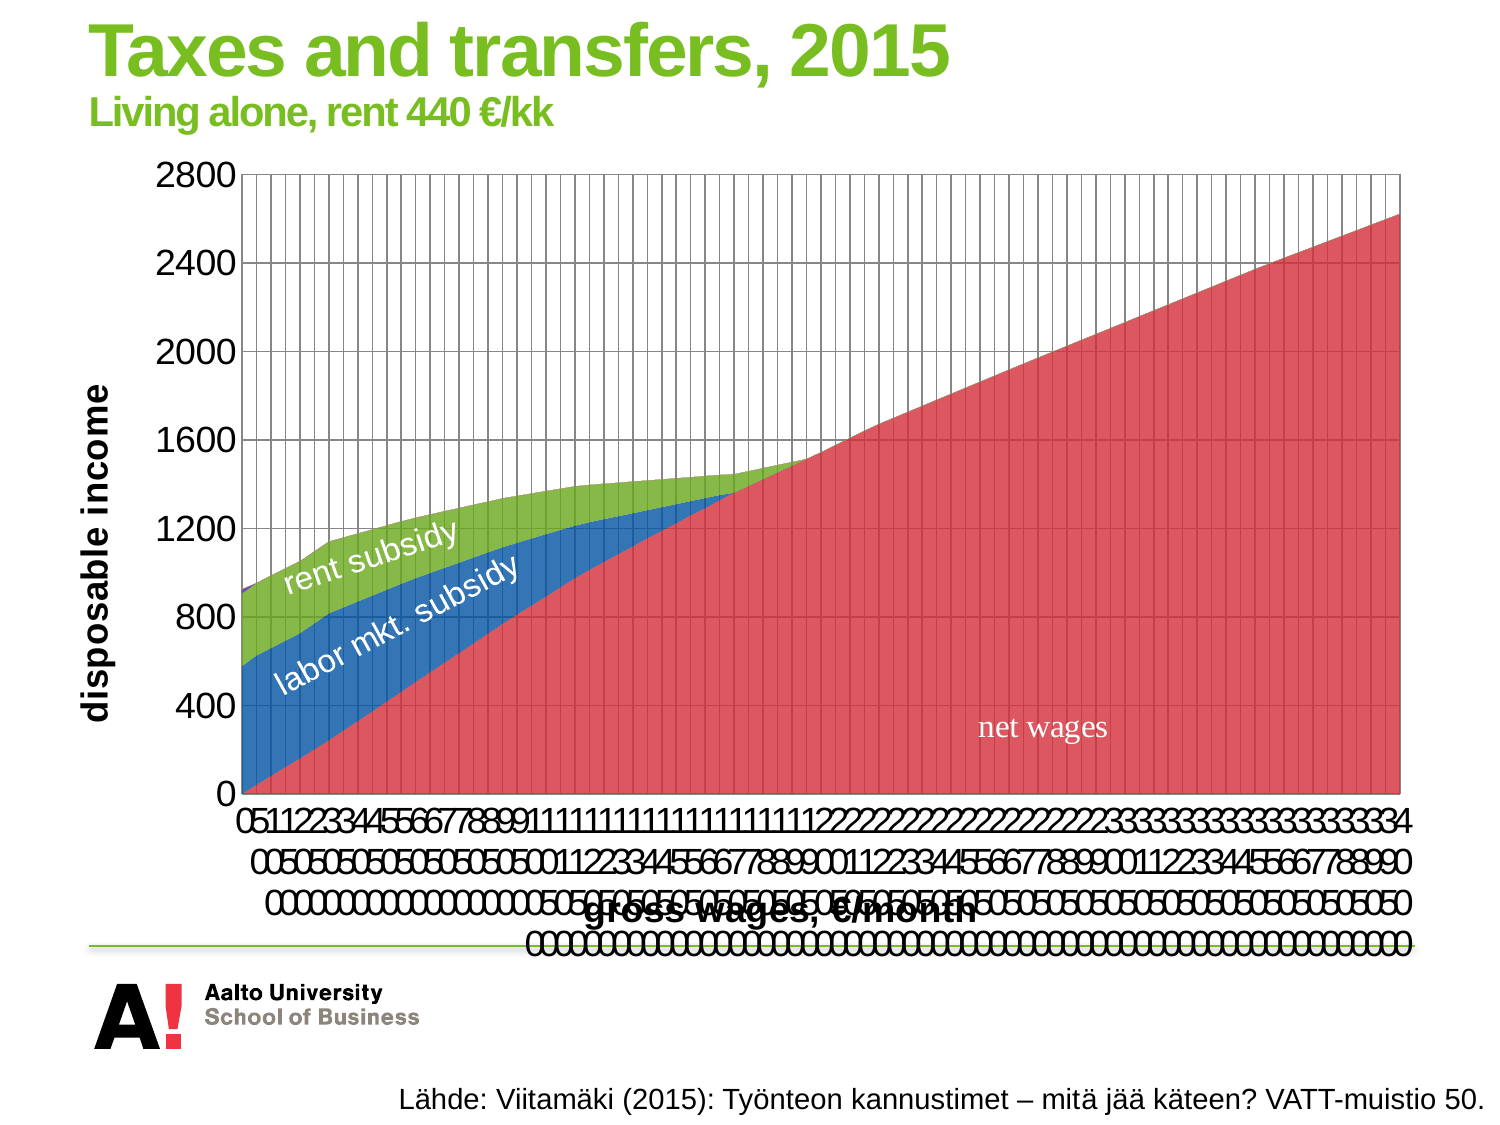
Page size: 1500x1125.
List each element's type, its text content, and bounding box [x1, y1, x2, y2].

text_box Lähde: Viitamäki (2015): Työnteon kannustimet – mitä jää käteen? VATT-muistio 50. [398, 1080, 1500, 1116]
title Taxes and transfers, 2015 Living alone, rent 440 €/kk [88, 15, 1415, 148]
chart [49, 149, 1455, 965]
